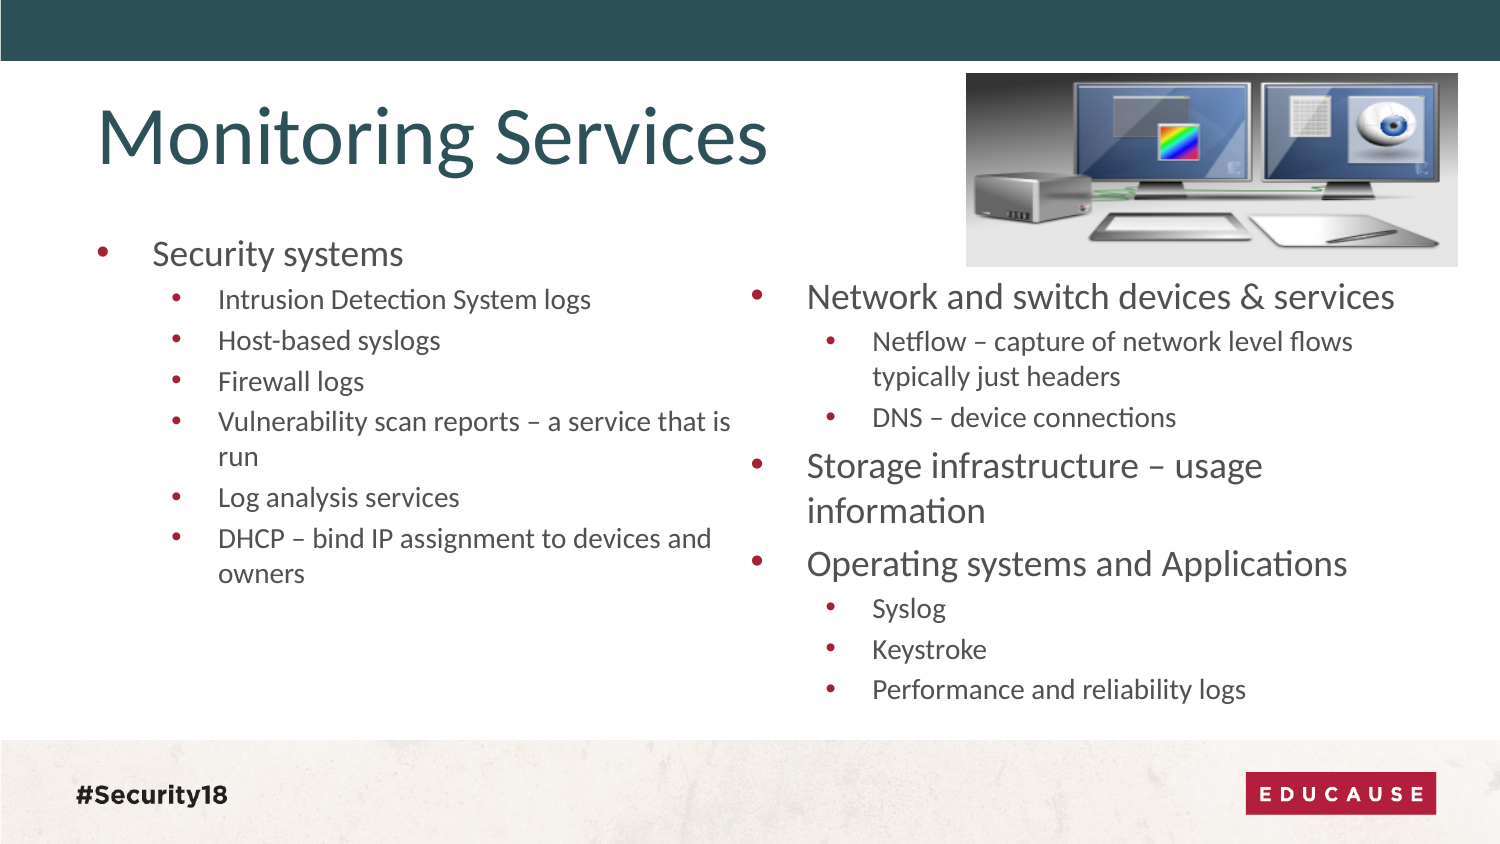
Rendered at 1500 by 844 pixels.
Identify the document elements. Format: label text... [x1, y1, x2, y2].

picture [0, 0, 1500, 844]
title Monitoring Services [81, 73, 964, 216]
list Security systems Intrusion Detection System logs Host-based syslogs Firewall logs Vulnerability scan reports – a service that is run Log analysis services DHCP – bind IP assignment to devices and owners Network and switch devices & services Netflow – capture of network level flows typically just headers DNS – device connections Storage infrastructure – usage information Operating systems and Applications Syslog Keystroke Performance and reliability logs [81, 222, 1420, 728]
